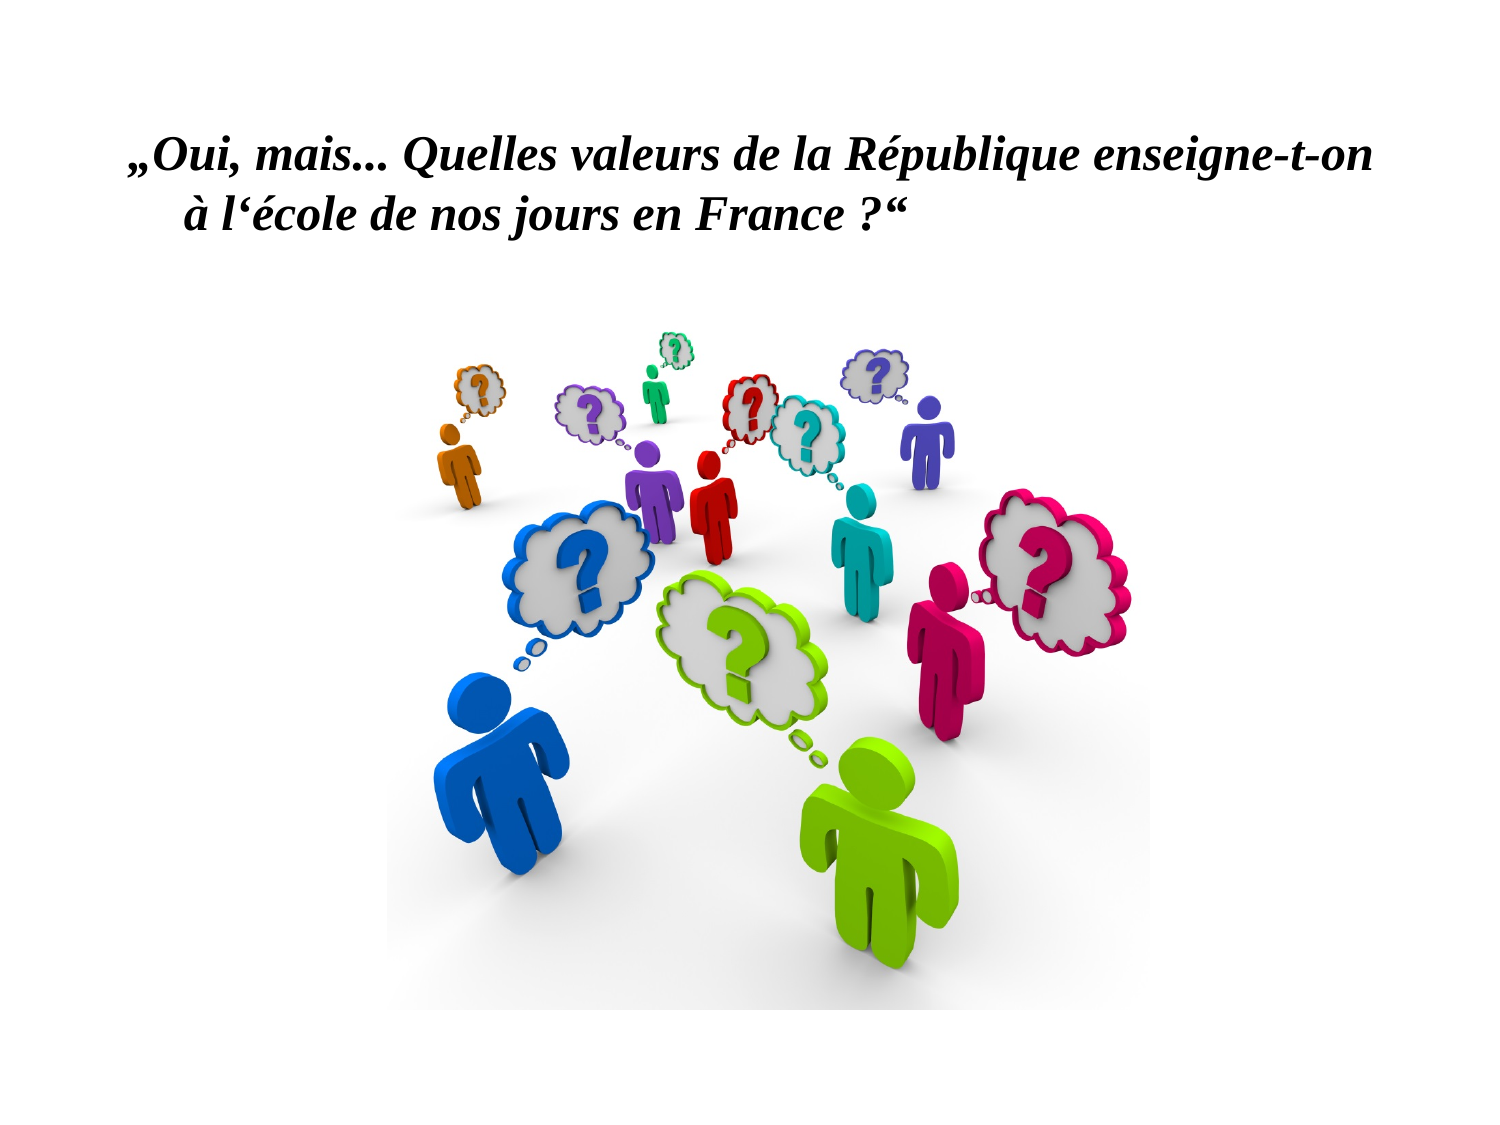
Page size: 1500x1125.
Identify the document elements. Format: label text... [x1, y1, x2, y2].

picture [387, 299, 1151, 1010]
list „Oui, mais... Quelles valeurs de la République enseigne-t-on à l‘école de nos jours en France ?“ [112, 112, 1413, 1000]
